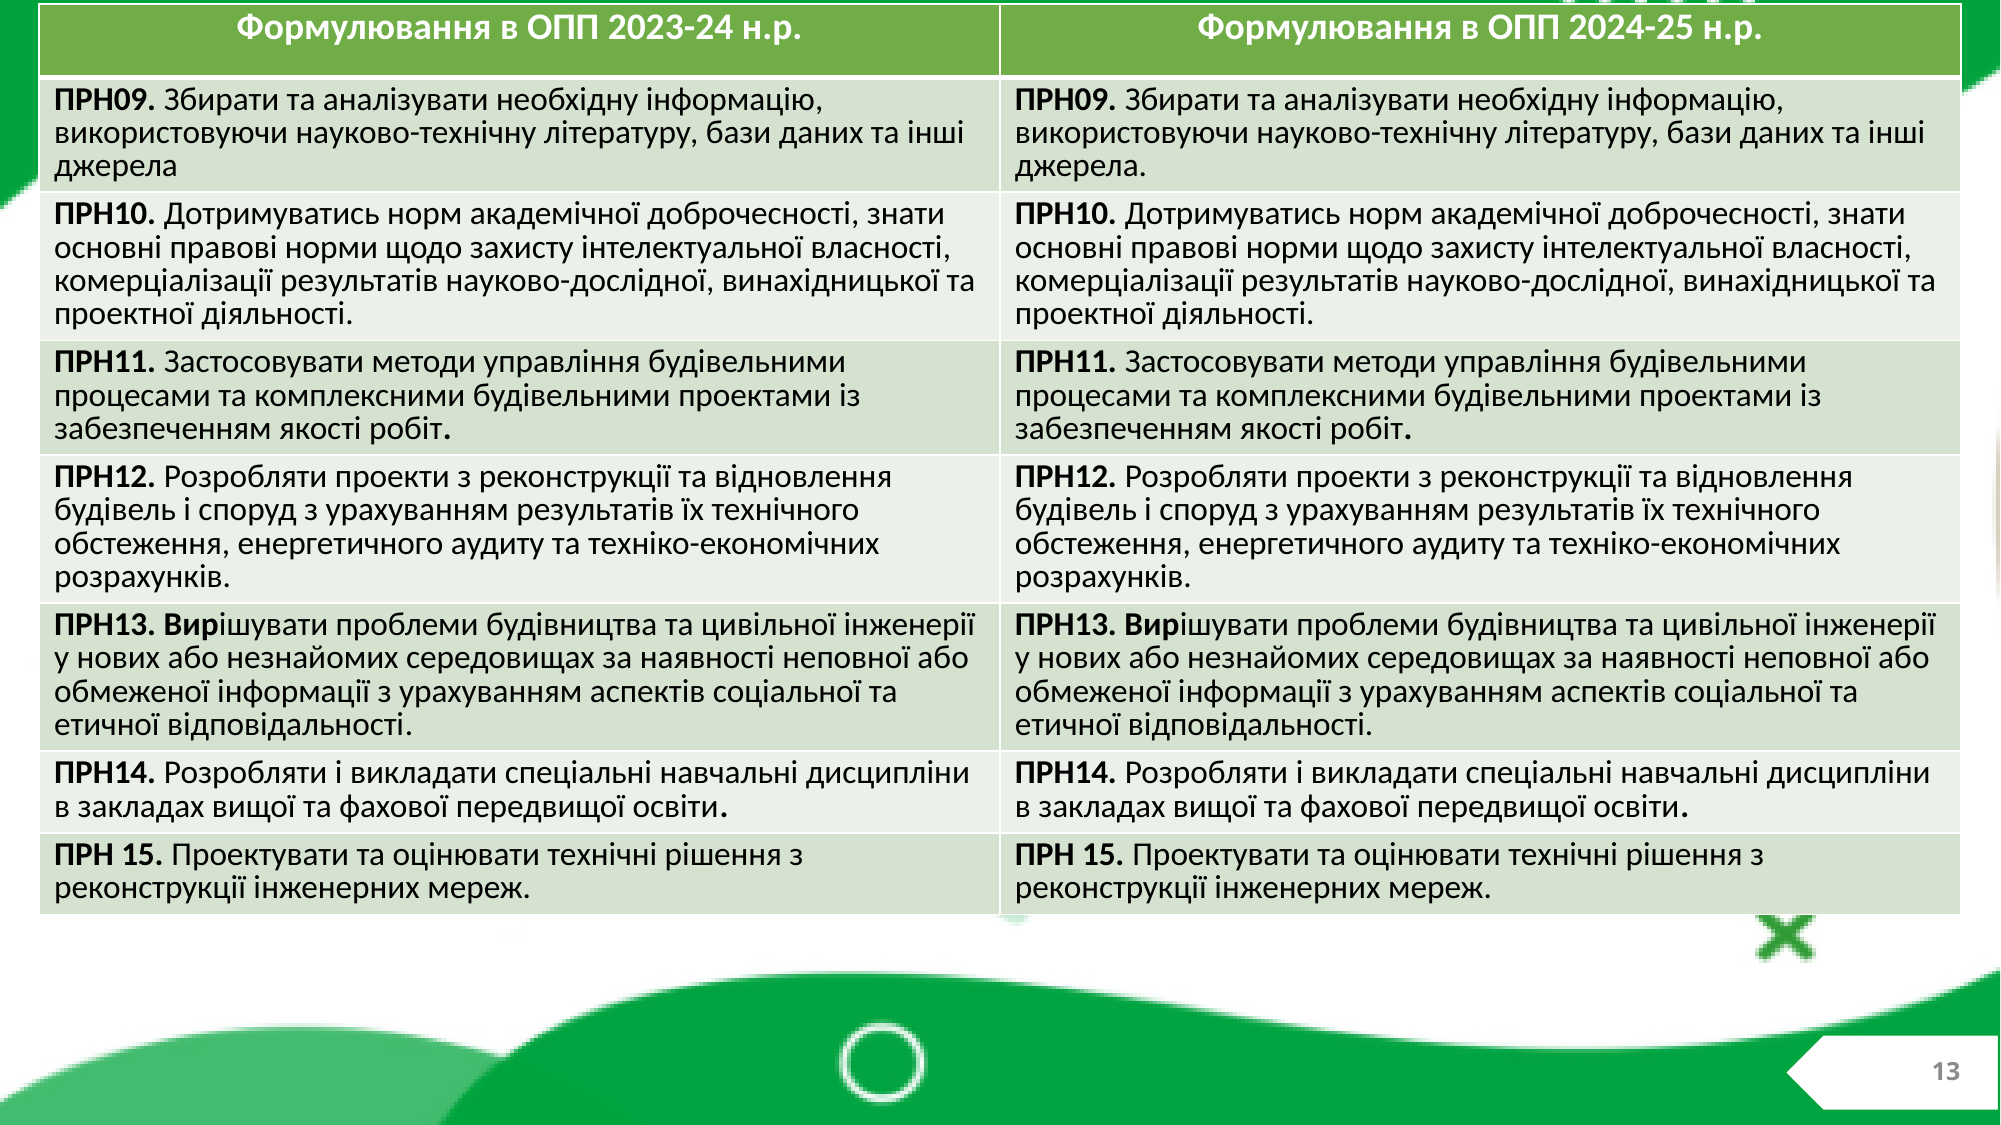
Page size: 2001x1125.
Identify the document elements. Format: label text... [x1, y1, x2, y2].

table_cell ПРН11. Застосовувати методи управління будівельними процесами та комплексними будівельними проектами із забезпеченням якості робіт. [1001, 341, 1960, 454]
picture [0, 0, 2001, 1125]
table_cell ПРН09. Збирати та аналізувати необхідну інформацію, використовуючи науково-технічну літературу, бази даних та інші джерела [40, 80, 999, 191]
table_cell ПРН14. Розробляти і викладати спеціальні навчальні дисципліни в закладах вищої та фахової передвищої освіти. [40, 752, 999, 832]
table_cell ПРН 15. Проектувати та оцінювати технічні рішення з реконструкції інженерних мереж. [1001, 834, 1960, 914]
table_header Формулювання в ОПП 2024-25 н.р. [1001, 5, 1960, 75]
table_cell ПРН13. Вирішувати проблеми будівництва та цивільної інженерії у нових або незнайомих середовищах за наявності неповної або обмеженої інформації з урахуванням аспектів соціальної та етичної відповідальності. [40, 604, 999, 750]
table_cell ПРН14. Розробляти і викладати спеціальні навчальні дисципліни в закладах вищої та фахової передвищої освіти. [1001, 752, 1960, 832]
table_cell ПРН12. Розробляти проекти з реконструкції та відновлення будівель і споруд з урахуванням результатів їх технічного обстеження, енергетичного аудиту та техніко-економічних розрахунків. [1001, 456, 1960, 602]
table_cell ПРН12. Розробляти проекти з реконструкції та відновлення будівель і споруд з урахуванням результатів їх технічного обстеження, енергетичного аудиту та техніко-економічних розрахунків. [40, 456, 999, 602]
title Програмні результати навчання [433, 0, 2000, 158]
table_cell ПРН 15. Проектувати та оцінювати технічні рішення з реконструкції інженерних мереж. [40, 834, 999, 914]
table_cell ПРН11. Застосовувати методи управління будівельними процесами та комплексними будівельними проектами із забезпеченням якості робіт. [40, 341, 999, 454]
table_cell ПРН09. Збирати та аналізувати необхідну інформацію, використовуючи науково-технічну літературу, бази даних та інші джерела. [1001, 80, 1960, 191]
table_header Формулювання в ОПП 2023-24 н.р. [40, 5, 999, 75]
table_cell ПРН10. Дотримуватись норм академічної доброчесності, знати основні правові норми щодо захисту інтелектуальної власності, комерціалізації результатів науково-дослідної, винахідницької та проектної діяльності. [40, 193, 999, 340]
table_cell ПРН13. Вирішувати проблеми будівництва та цивільної інженерії у нових або незнайомих середовищах за наявності неповної або обмеженої інформації з урахуванням аспектів соціальної та етичної відповідальності. [1001, 604, 1960, 750]
slide_number 13 [1525, 1042, 1976, 1103]
table_cell ПРН10. Дотримуватись норм академічної доброчесності, знати основні правові норми щодо захисту інтелектуальної власності, комерціалізації результатів науково-дослідної, винахідницької та проектної діяльності. [1001, 193, 1960, 340]
